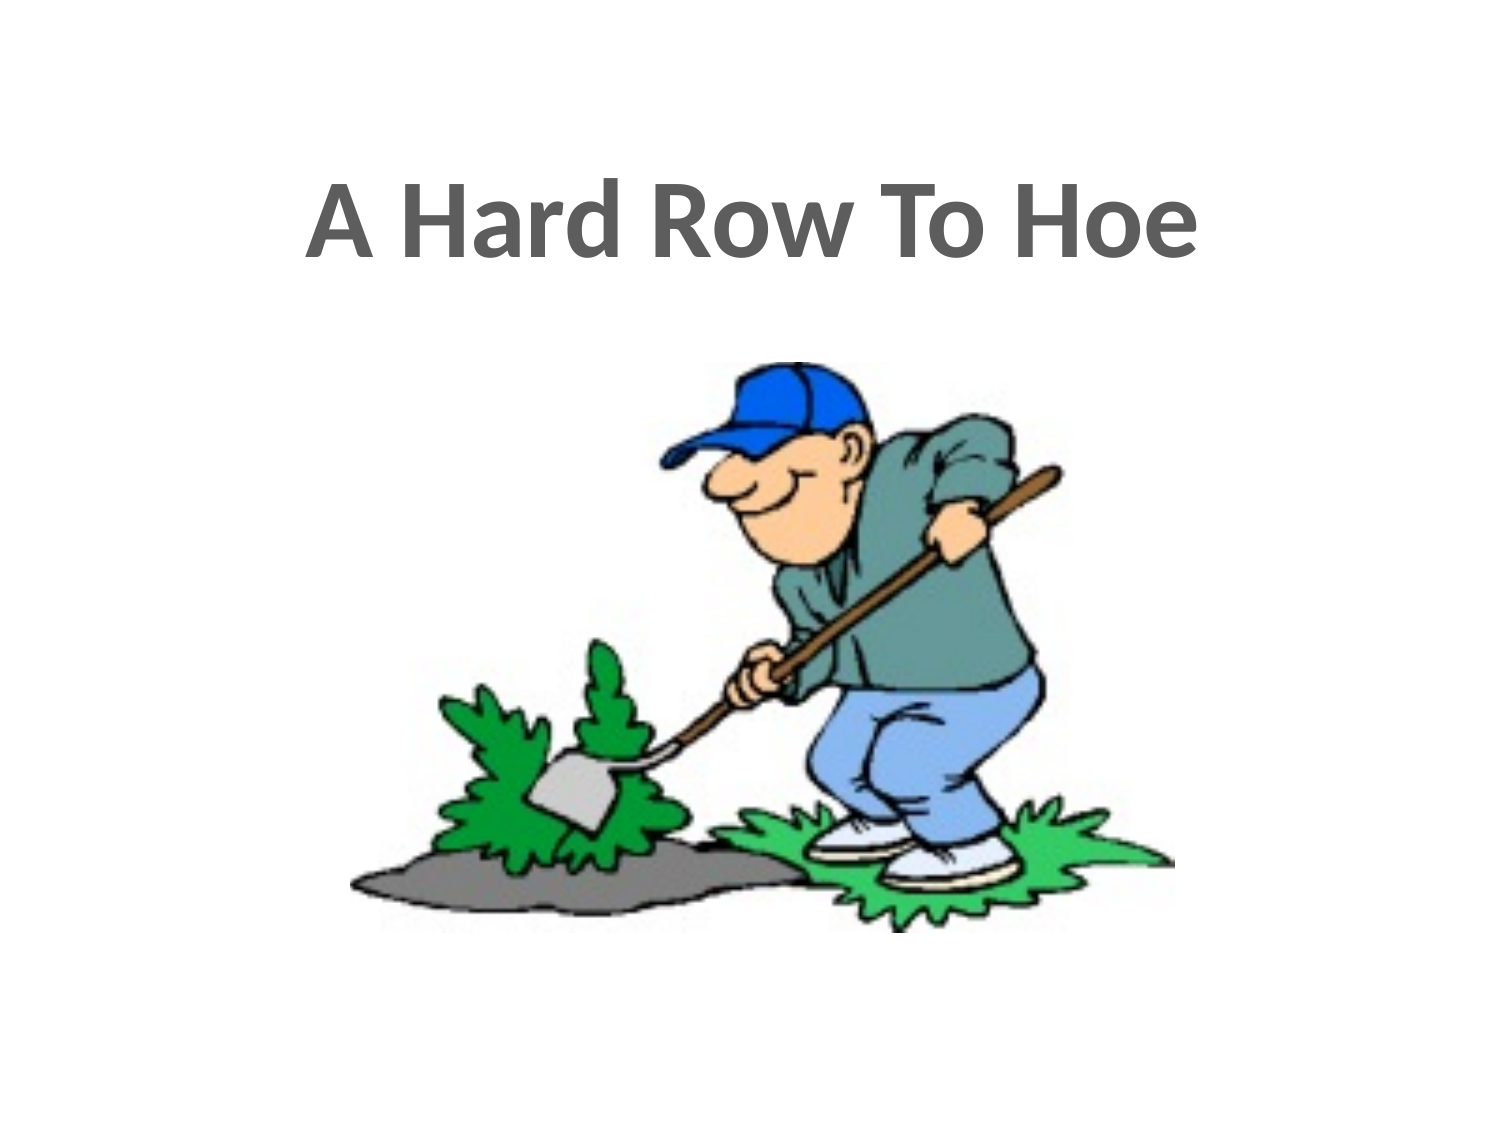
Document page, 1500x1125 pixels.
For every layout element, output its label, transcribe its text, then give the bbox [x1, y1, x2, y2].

text_box A Hard Row To Hoe [290, 137, 1217, 288]
picture [349, 362, 1176, 933]
